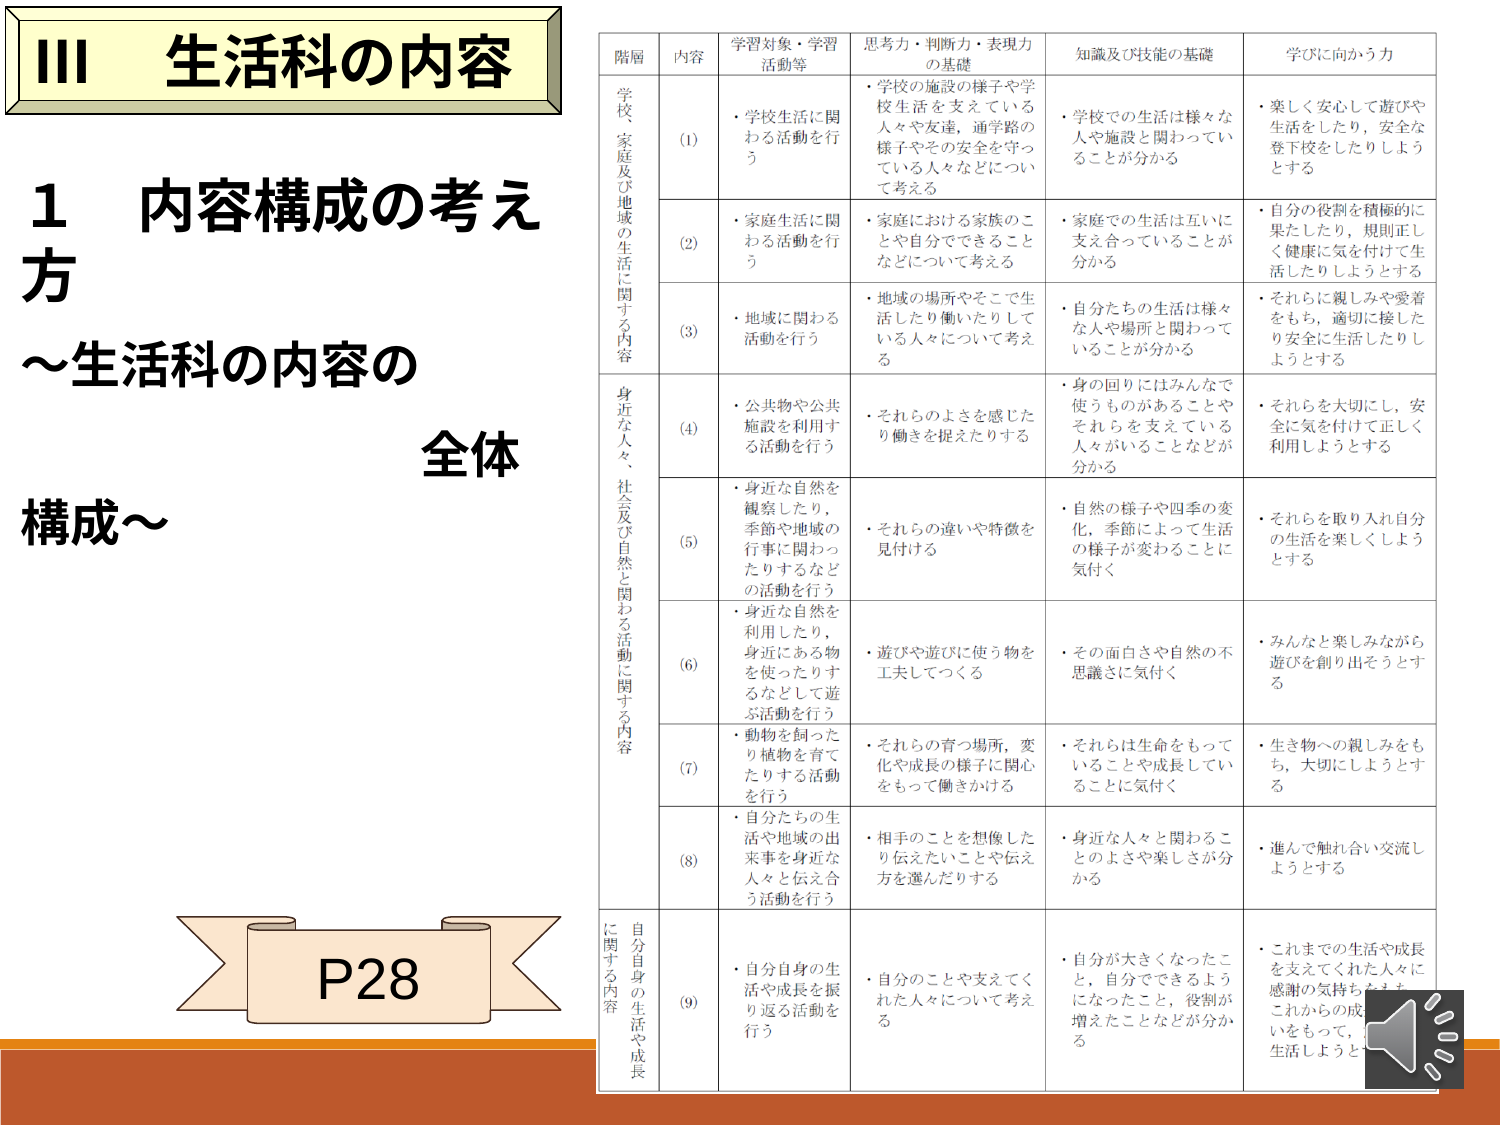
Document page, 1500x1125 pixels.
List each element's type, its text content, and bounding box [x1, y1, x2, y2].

text_box Ⅲ 生活科の内容 [5, 7, 562, 114]
picture [595, 30, 1466, 1095]
text_box P28 [176, 916, 561, 1024]
text_box １ 内容構成の考え方 ～生活科の内容の 全体構成～ [5, 161, 580, 561]
